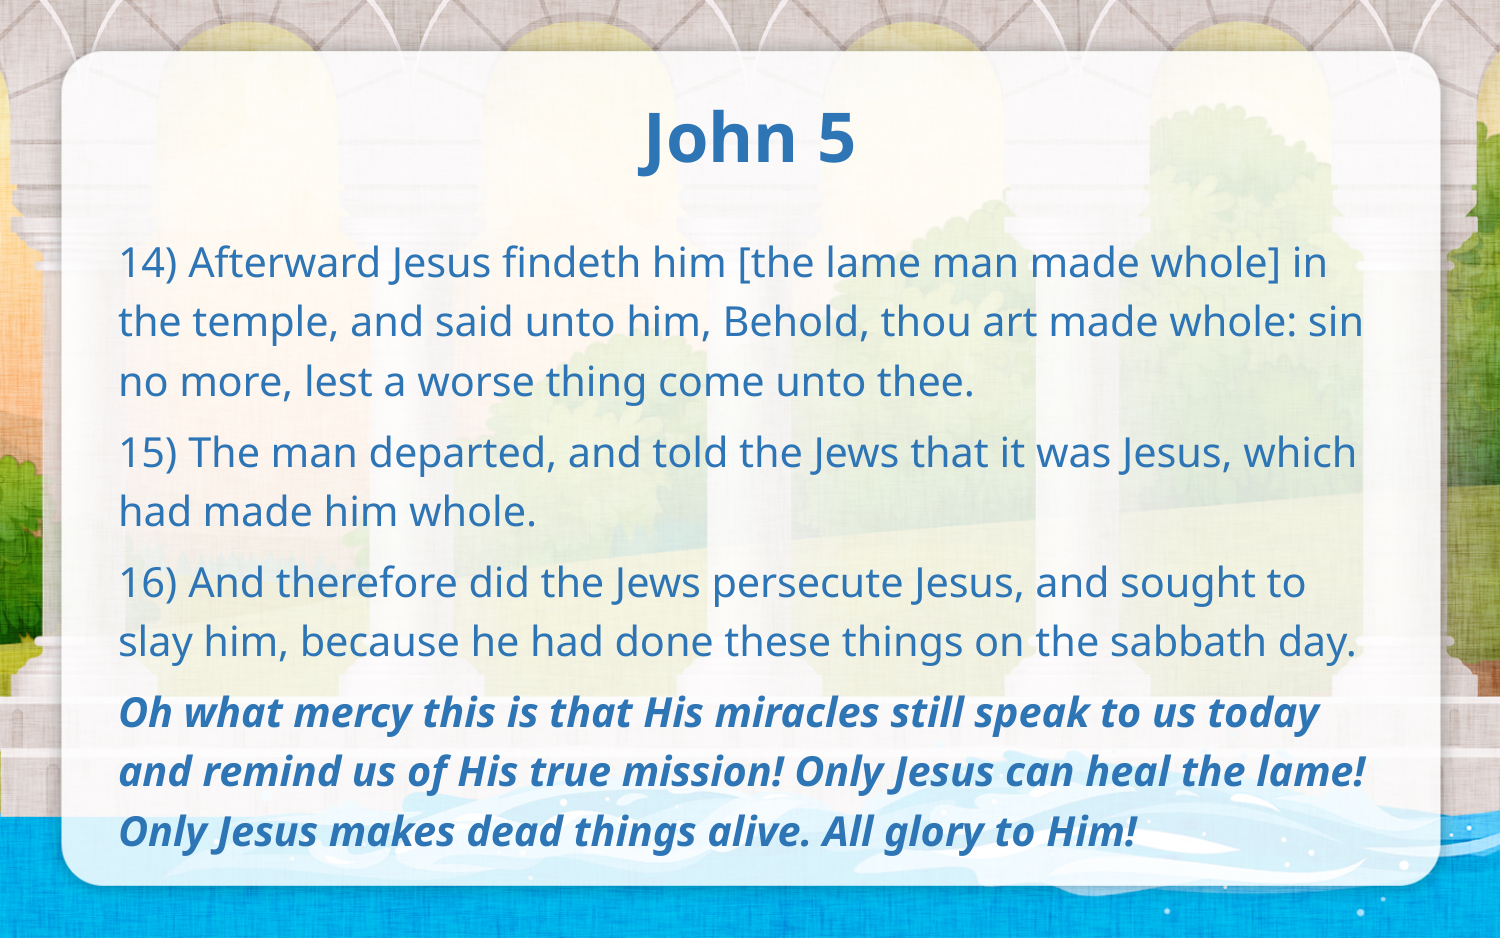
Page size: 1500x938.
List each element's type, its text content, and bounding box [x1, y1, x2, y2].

title John 5 [103, 49, 1397, 218]
picture [1357, 909, 1364, 916]
picture [0, 0, 1500, 896]
list 14) Afterward Jesus findeth him [the lame man made whole] in the temple, and said unto him, Behold, thou art made whole: sin no more, lest a worse thing come unto thee. 15) The man departed, and told the Jews that it was Jesus, which had made him whole. 16) And therefore did the Jews persecute Jesus, and sought to slay him, because he had done these things on the sabbath day. Oh what mercy this is that His miracles still speak to us today and remind us of His true mission! Only Jesus can heal the lame! Only Jesus makes dead things alive. All glory to Him! [103, 218, 1397, 865]
